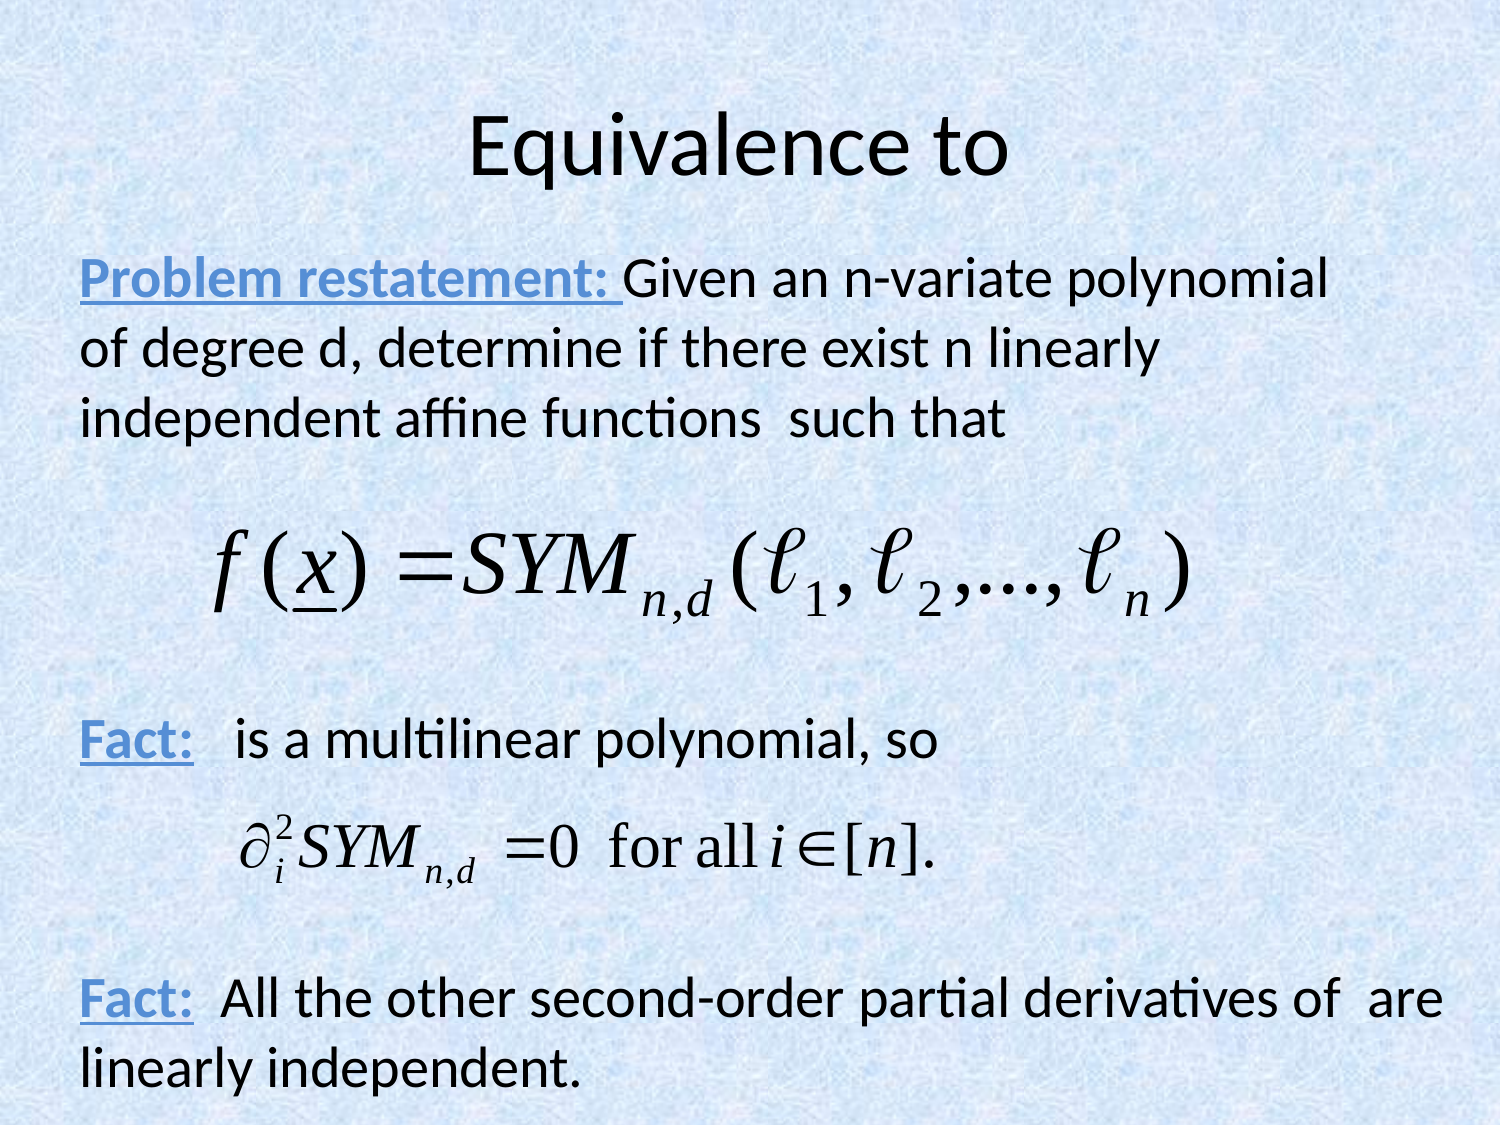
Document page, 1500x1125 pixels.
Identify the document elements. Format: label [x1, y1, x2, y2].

picture [0, 0, 1500, 1125]
text_box [229, 798, 943, 906]
text_box [182, 503, 1209, 647]
